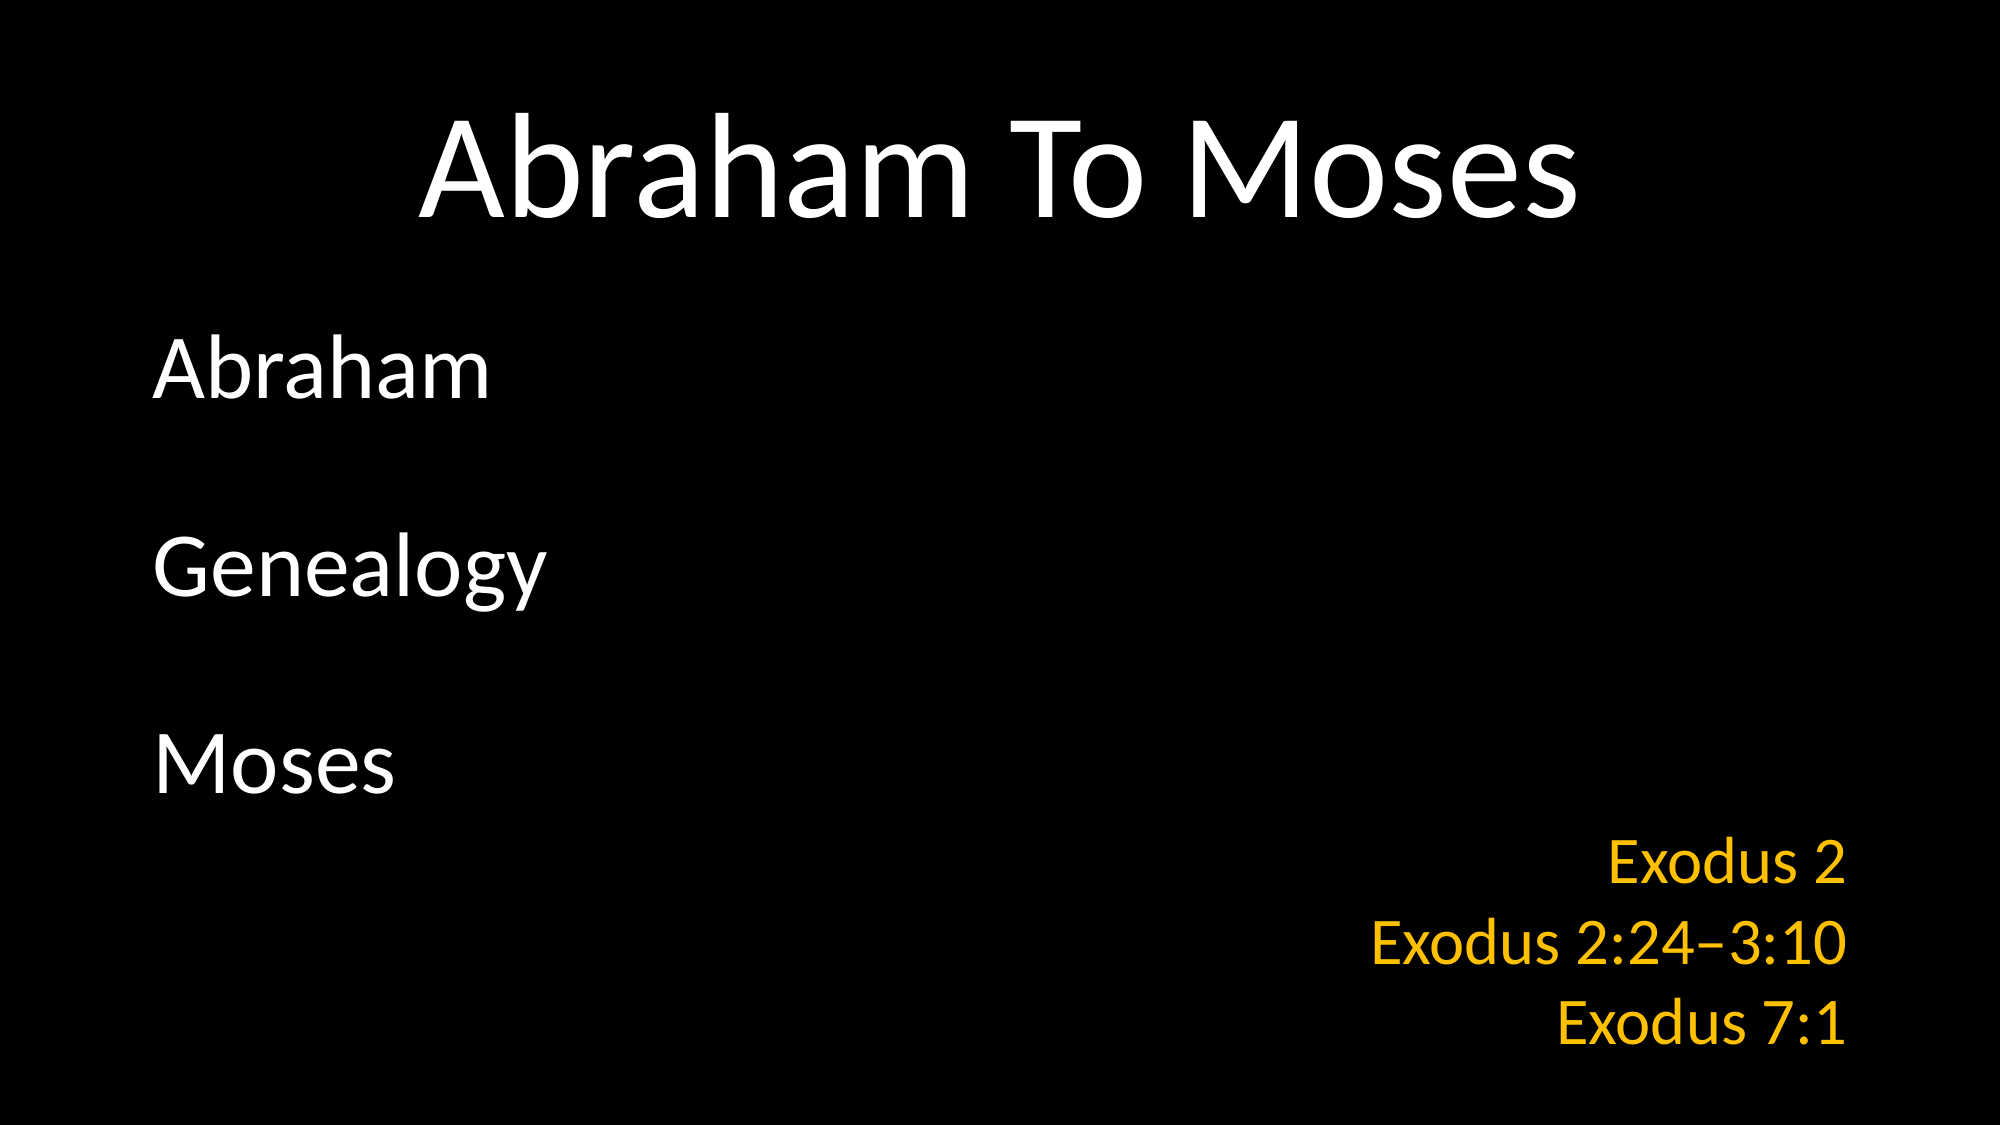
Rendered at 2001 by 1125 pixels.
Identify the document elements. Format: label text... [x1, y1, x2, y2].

title Abraham To Moses [137, 59, 1863, 278]
list Abraham Genealogy Moses [137, 299, 988, 1066]
list Exodus 2 Exodus 2:24–3:10 Exodus 7:1 [1012, 299, 1863, 1066]
